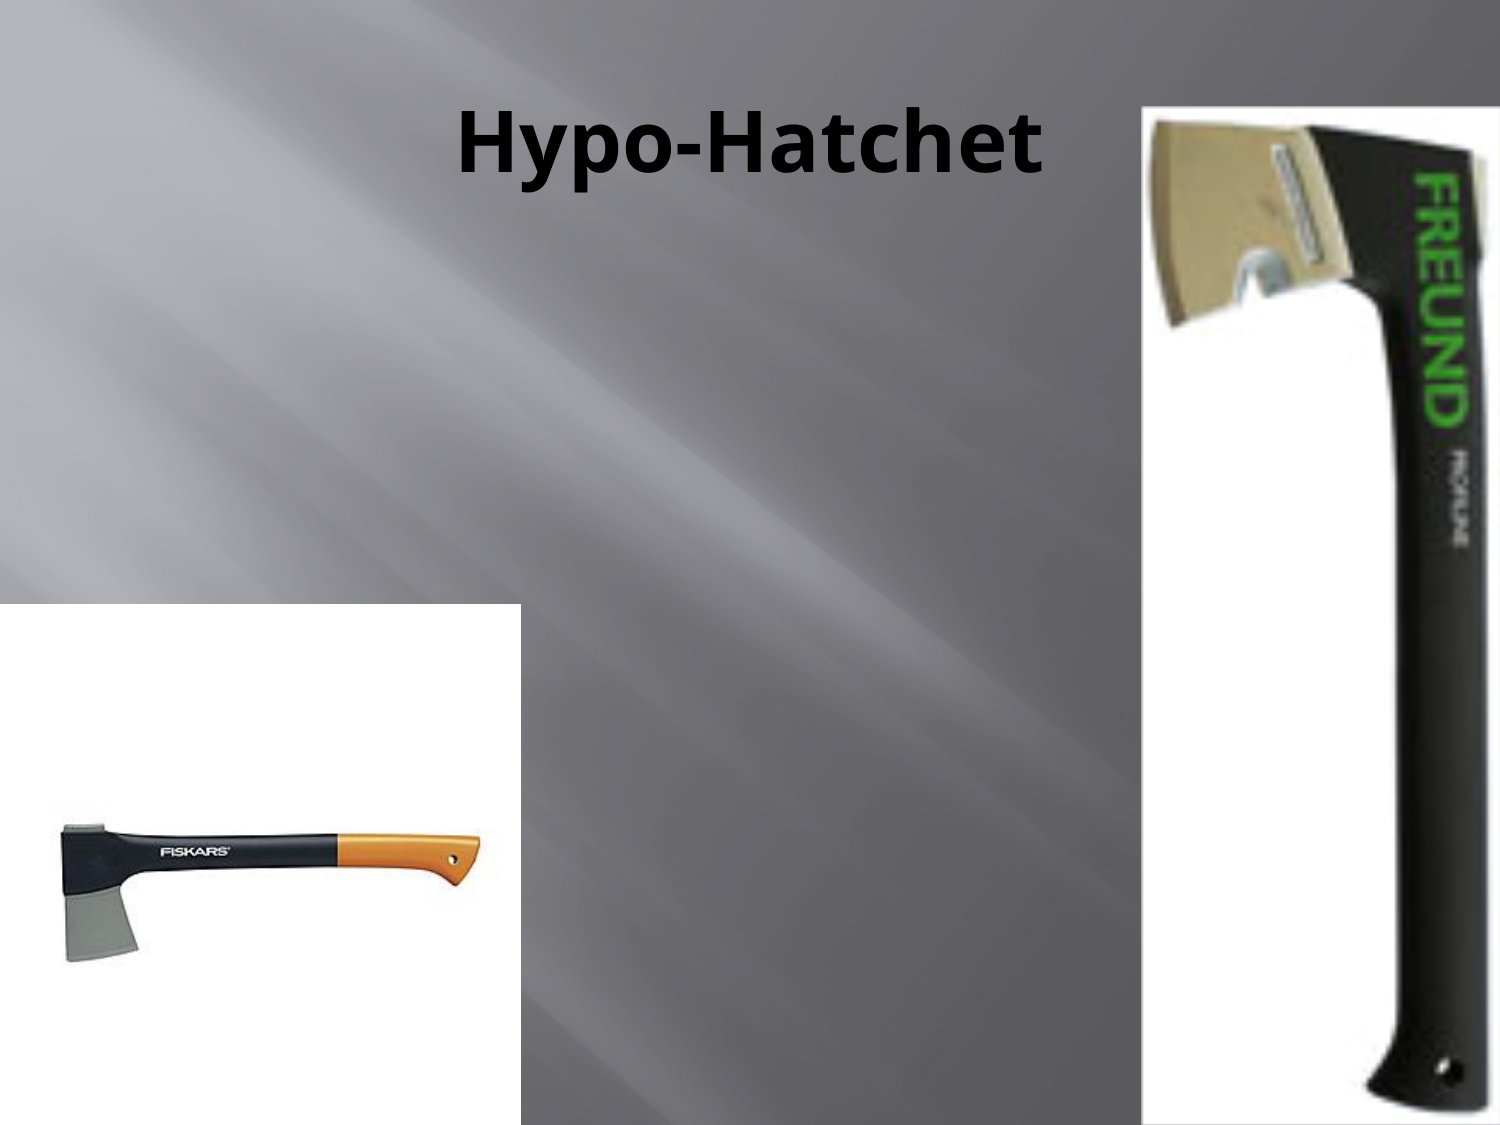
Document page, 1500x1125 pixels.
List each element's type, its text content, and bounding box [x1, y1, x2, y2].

picture [0, 604, 521, 1125]
title Hypo-Hatchet [75, 45, 1425, 233]
picture [811, 109, 1500, 1124]
